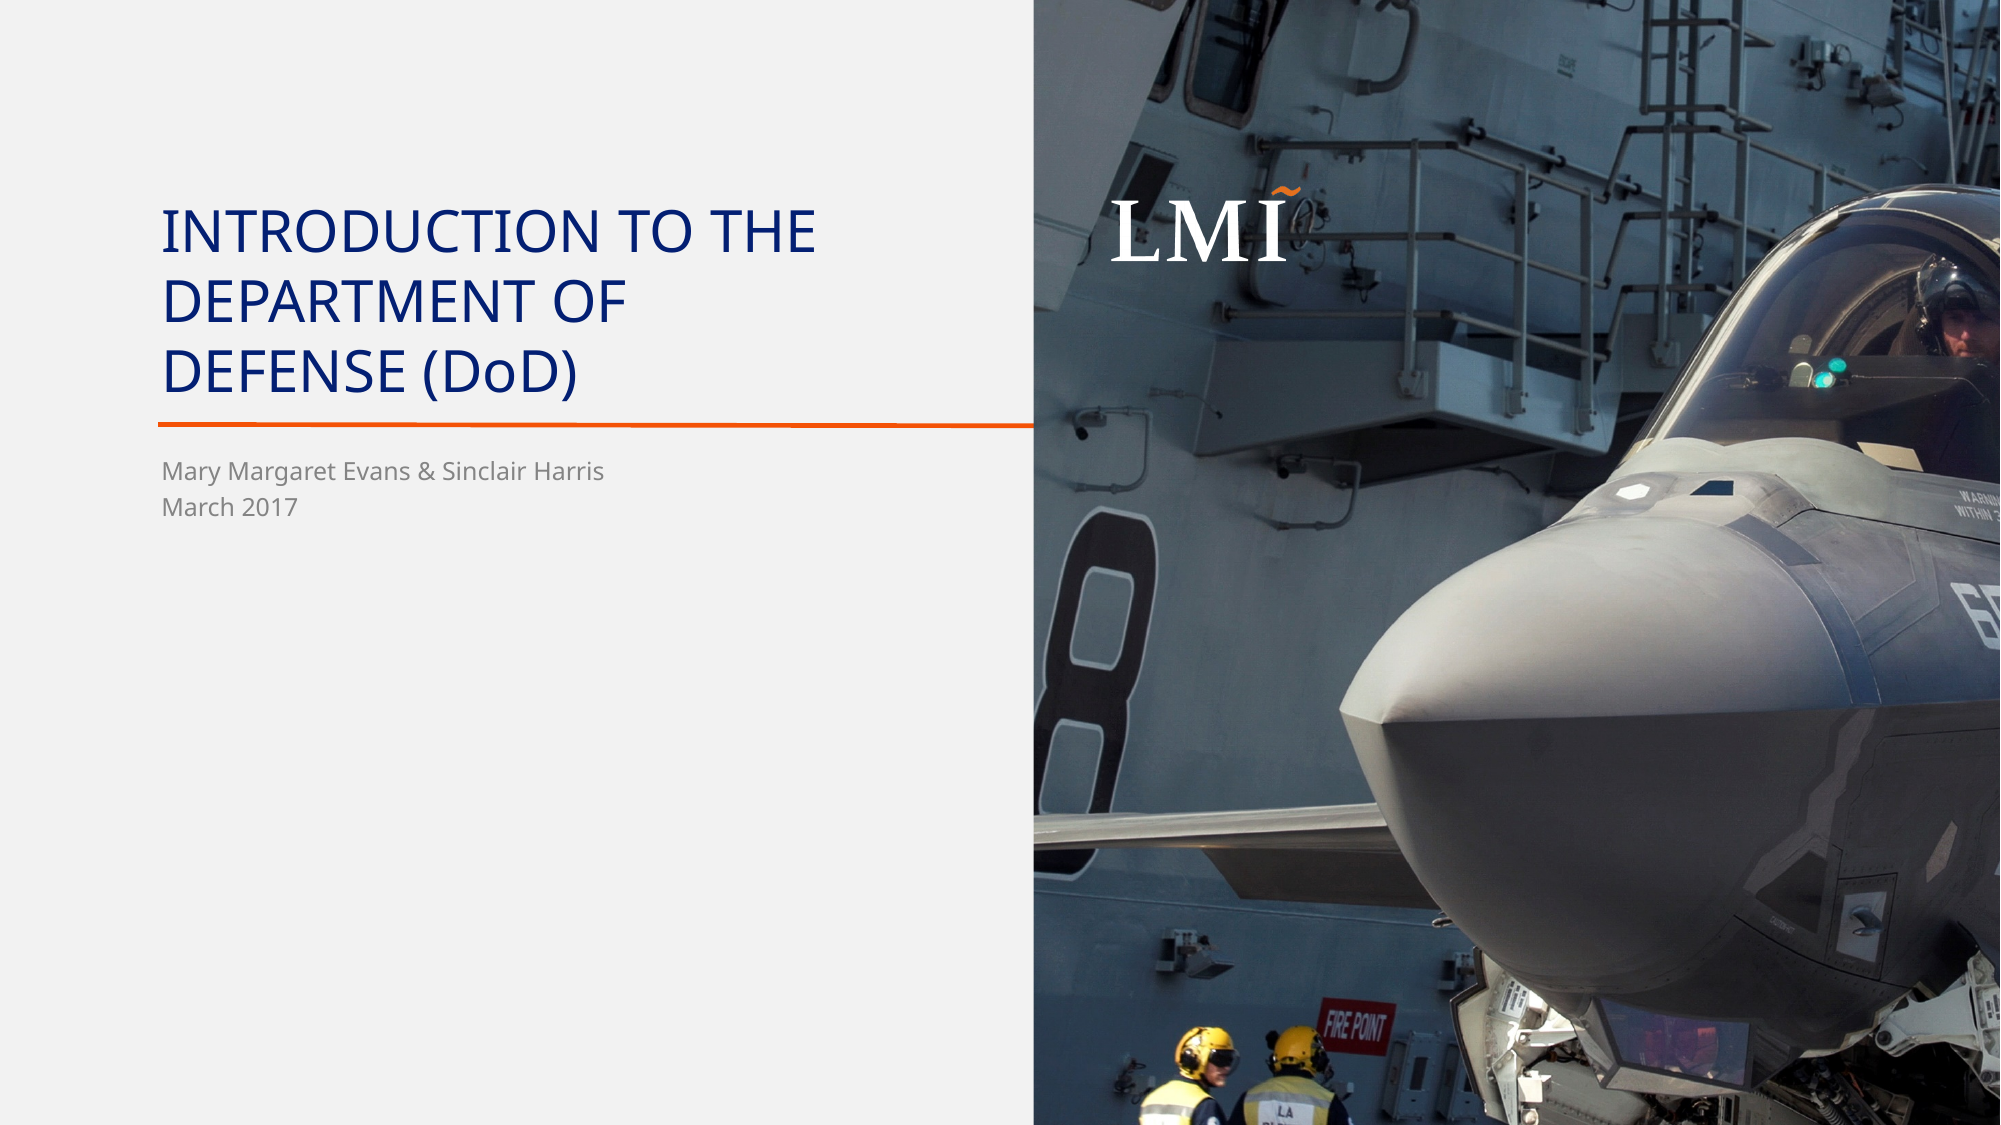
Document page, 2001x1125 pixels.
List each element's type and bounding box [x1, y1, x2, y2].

picture [1033, 0, 2000, 1125]
text_box [146, 186, 953, 563]
